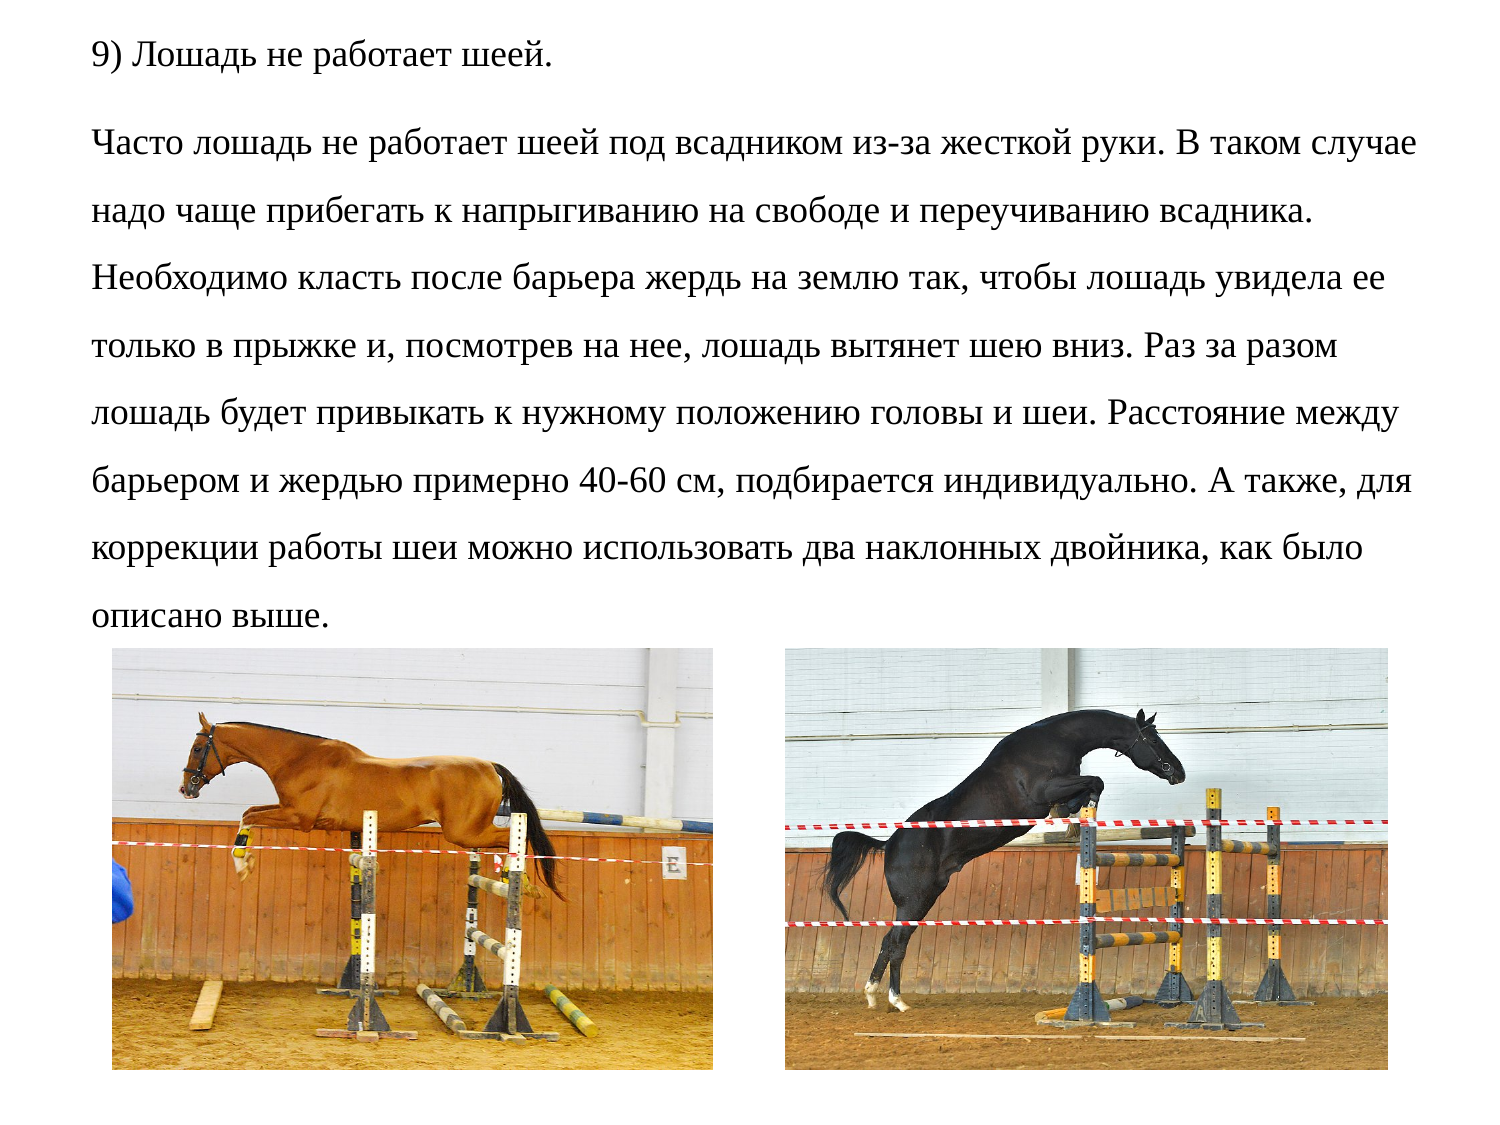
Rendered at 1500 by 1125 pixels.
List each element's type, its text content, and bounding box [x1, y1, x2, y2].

picture [111, 648, 714, 1070]
picture [785, 648, 1388, 1070]
text_box 9) Лошадь не работает шеей. Часто лошадь не работает шеей под всадником из-за жесткой руки. В таком случае надо чаще прибегать к напрыгиванию на свободе и переучиванию всадника. Необходимо класть после барьера жердь на землю так, чтобы лошадь увидела ее только в прыжке и, посмотрев на нее, лошадь вытянет шею вниз. Раз за разом лошадь будет привыкать к нужному положению головы и шеи. Расстояние между барьером и жердью примерно 40-60 см, подбирается индивидуально. А также, для коррекции работы шеи можно использовать два наклонных двойника, как было описано выше. [76, 0, 1436, 643]
